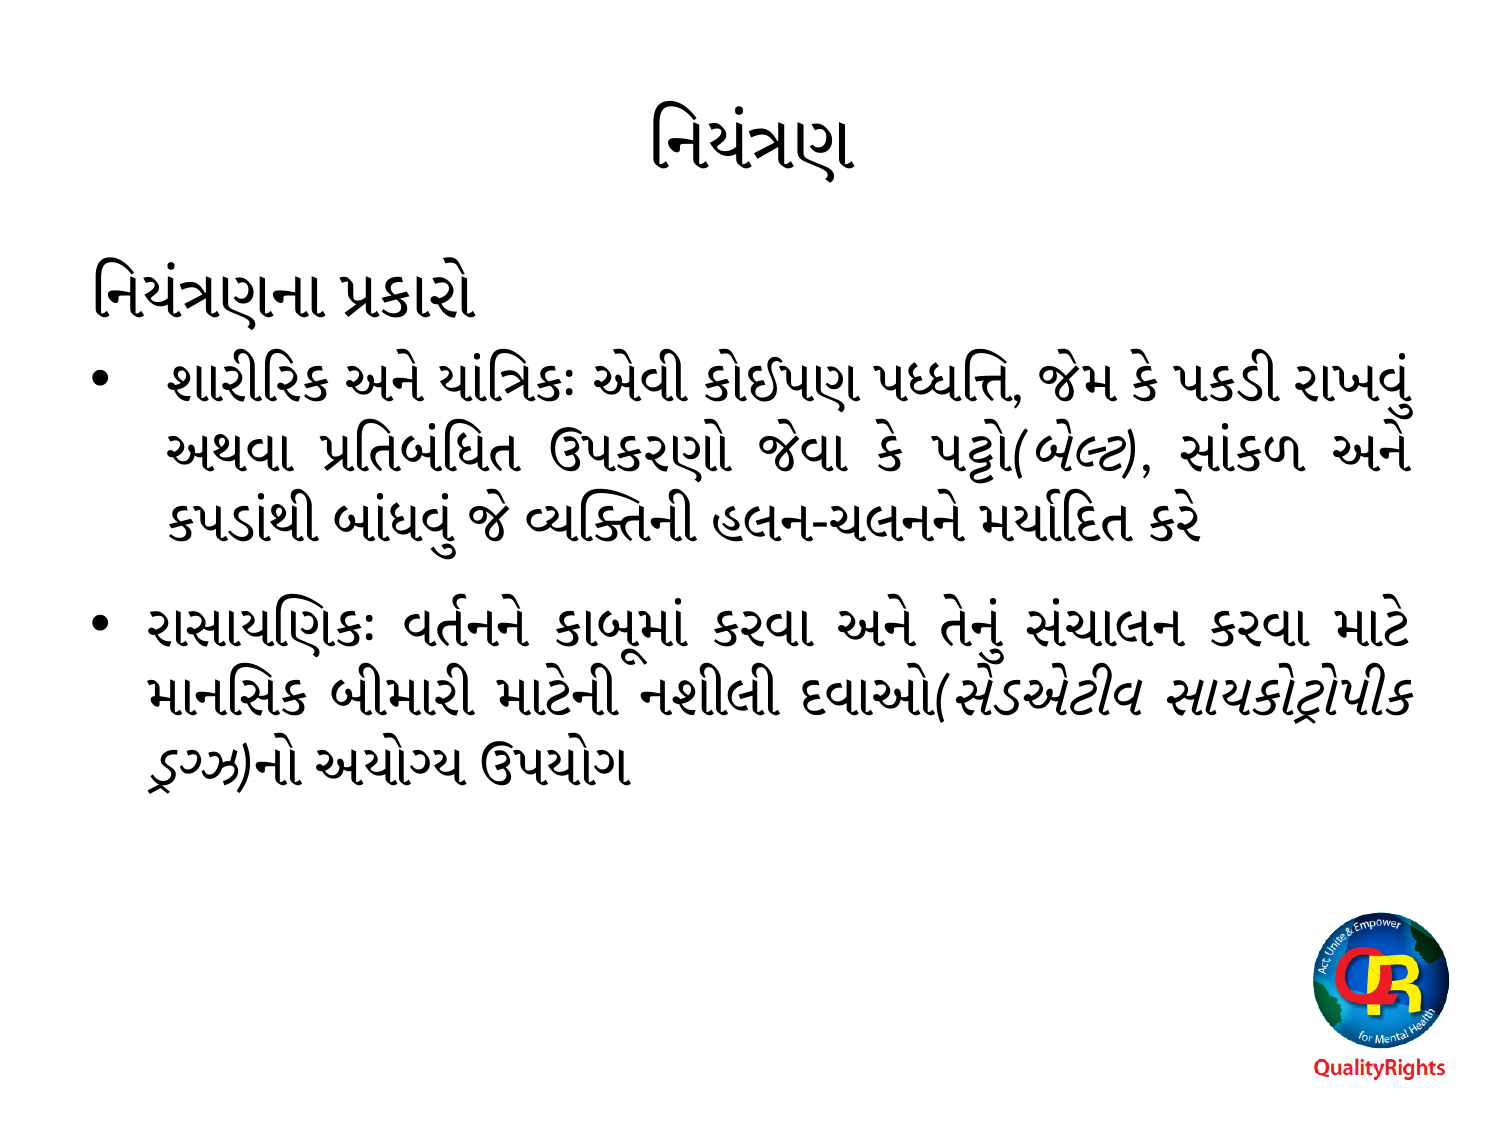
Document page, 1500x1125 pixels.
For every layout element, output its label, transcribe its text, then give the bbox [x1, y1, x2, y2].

title નિયંત્રણ [75, 45, 1425, 233]
picture [1293, 893, 1465, 1096]
list નિયંત્રણના પ્રકારો શારીરિક અને યાંત્રિકઃ એવી કોઈપણ પધ્ધત્તિ, જેમ કે પકડી રાખવું અથવા પ્રતિબંધિત ઉપકરણો જેવા કે પટ્ટો(બેલ્ટ), સાંકળ અને કપડાંથી બાંધવું જે વ્યક્તિની હલન-ચલનને મર્યાદિત કરે રાસાયણિકઃ વર્તનને કાબૂમાં કરવા અને તેનું સંચાલન કરવા માટે માનસિક બીમારી માટેની નશીલી દવાઓ(સેડએટીવ સાયકોટ્રોપીક ડ્રગ્ઝ)નો અયોગ્ય ઉપયોગ [75, 243, 1425, 1005]
